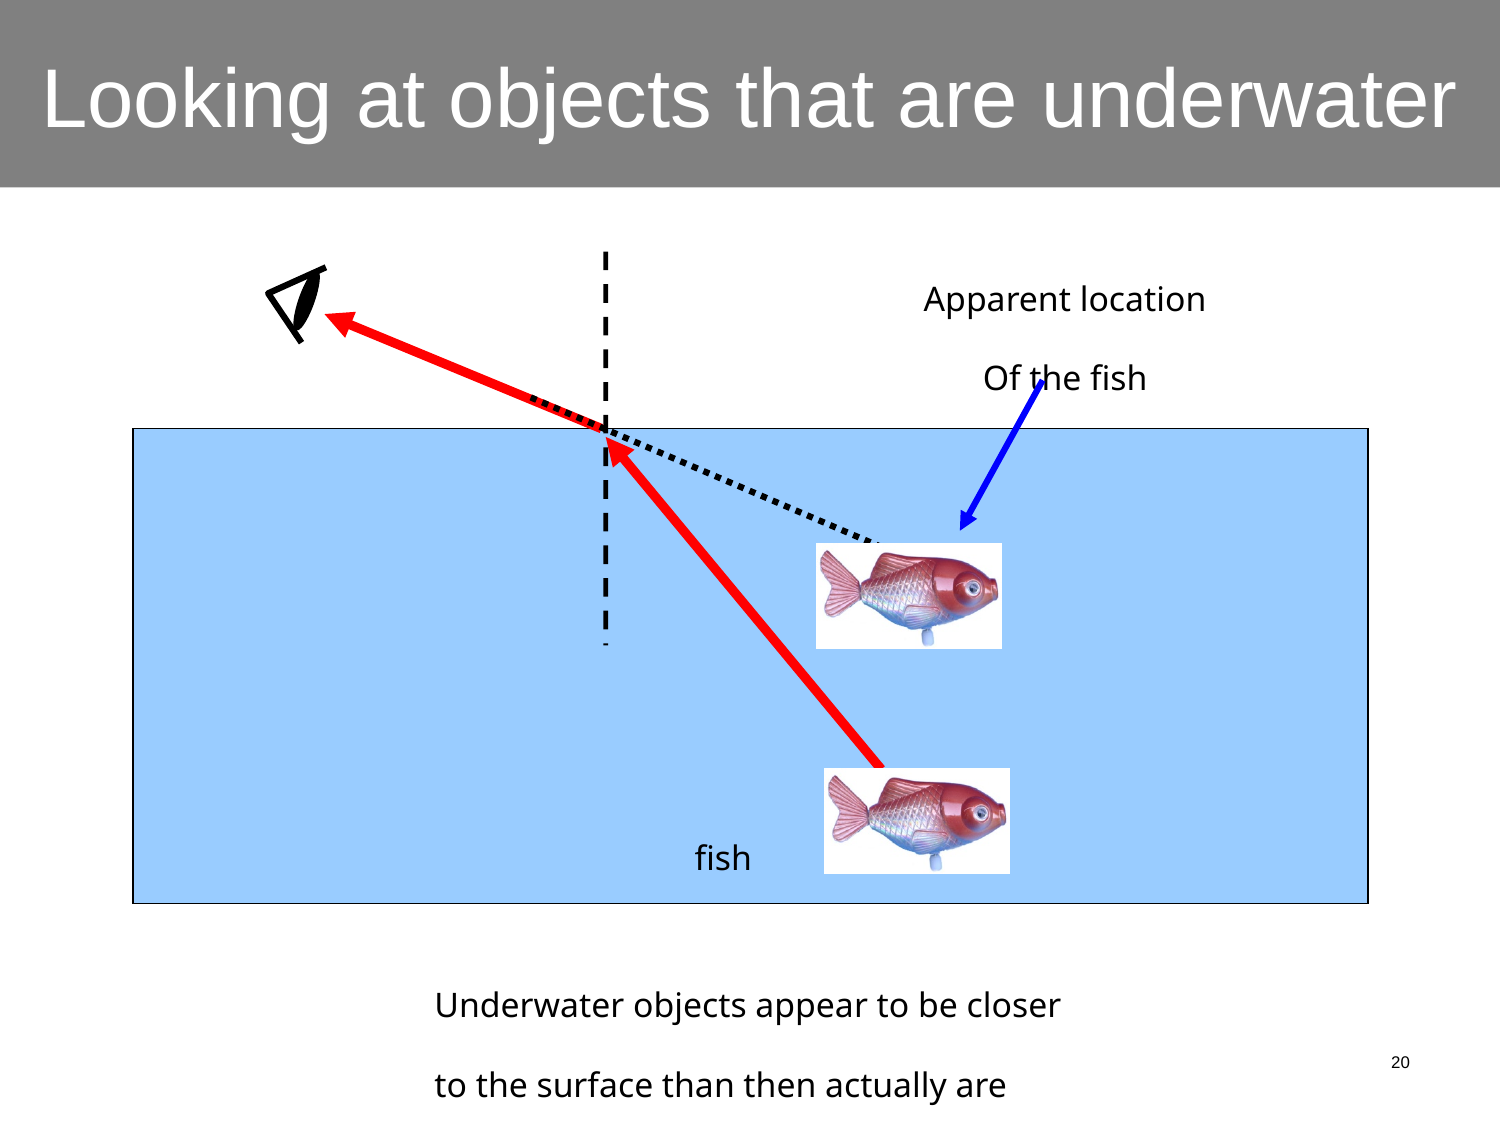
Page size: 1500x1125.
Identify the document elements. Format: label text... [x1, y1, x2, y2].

text_box [959, 380, 1043, 531]
text_box Underwater objects appear to be closer to the surface than then actually are [419, 937, 1077, 1112]
picture [824, 767, 1010, 874]
text_box [605, 437, 879, 766]
slide_number 20 [1074, 1024, 1425, 1103]
text_box [132, 428, 1369, 904]
text_box fish [679, 790, 767, 885]
picture [816, 543, 1002, 649]
text_box [324, 313, 602, 429]
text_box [267, 257, 317, 338]
text_box Apparent location Of the fish [816, 230, 1323, 405]
title Looking at objects that are underwater [0, 0, 1500, 188]
